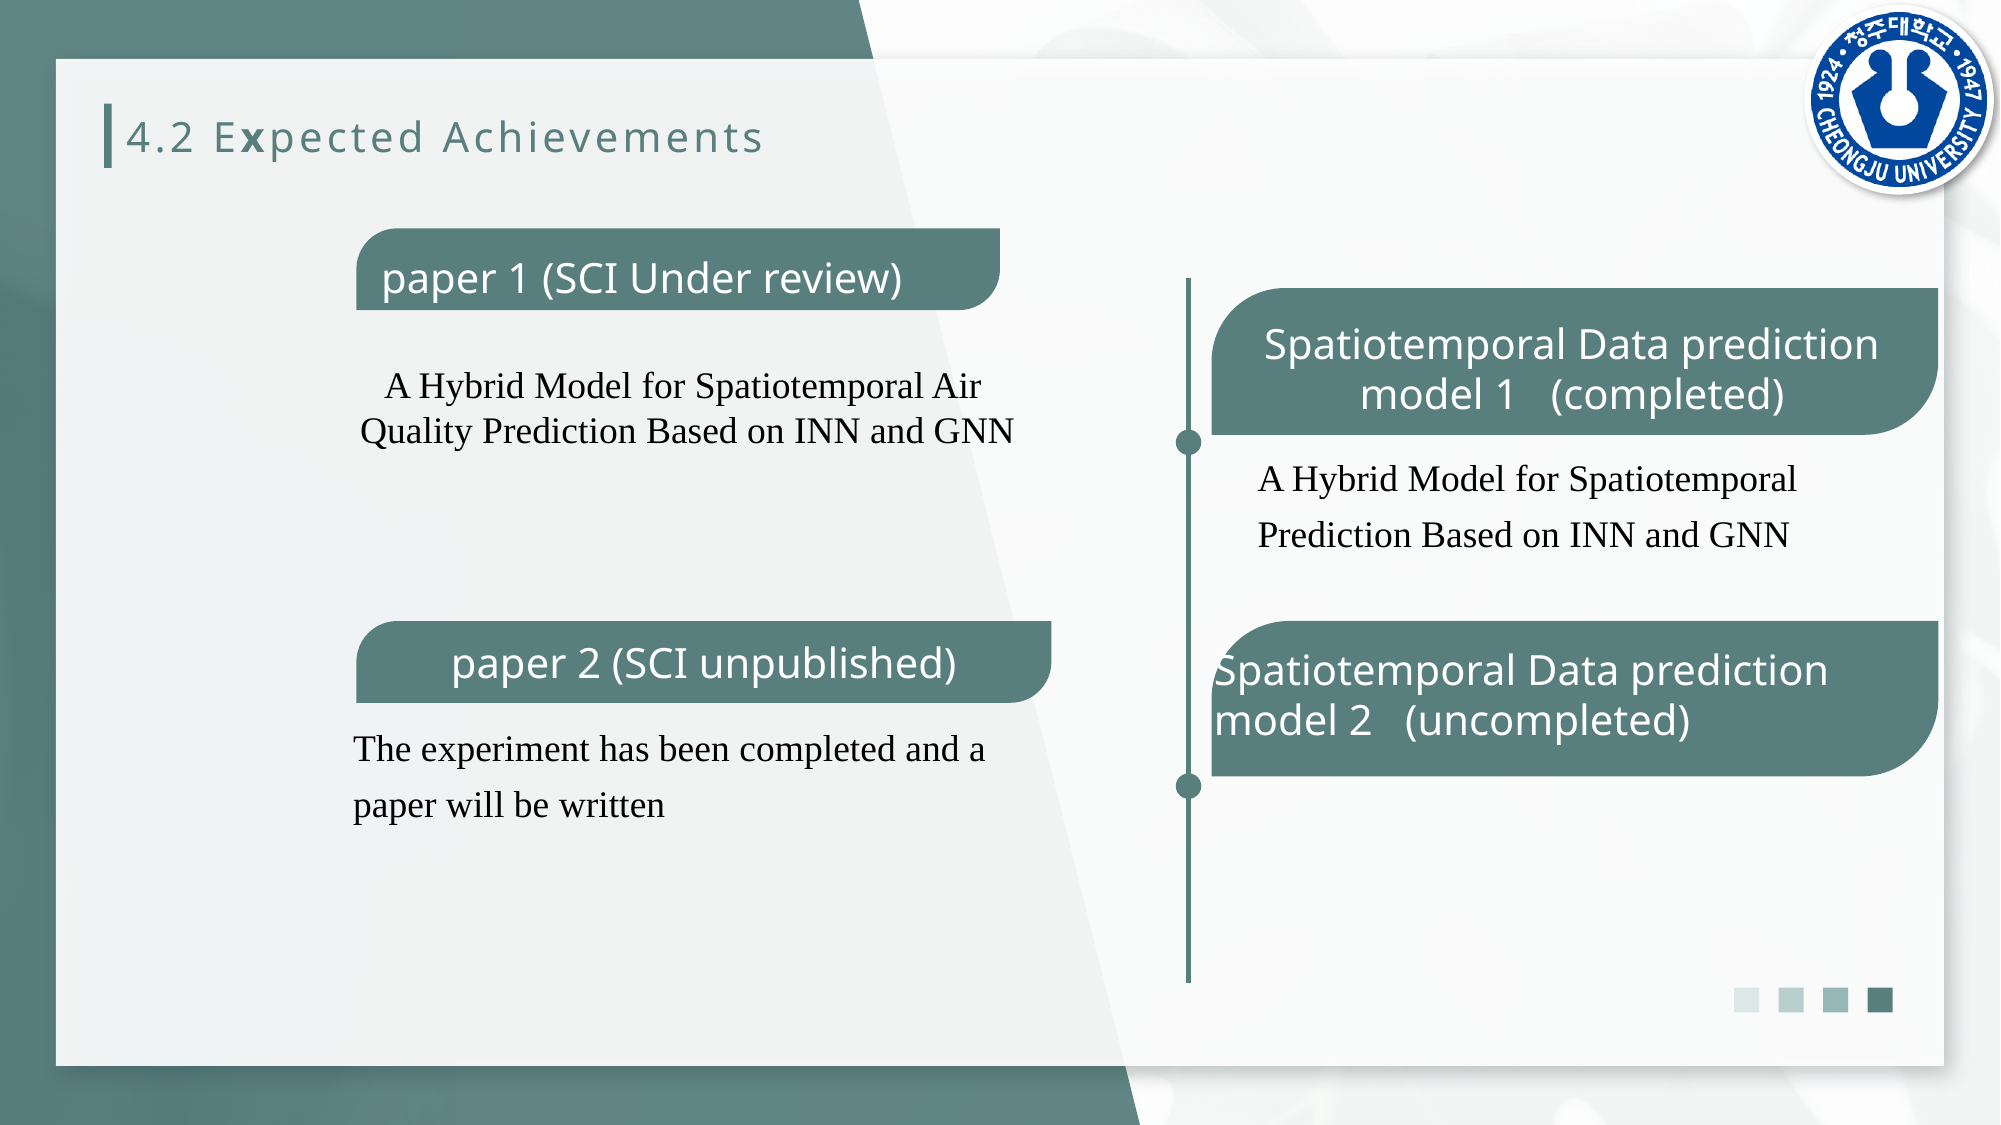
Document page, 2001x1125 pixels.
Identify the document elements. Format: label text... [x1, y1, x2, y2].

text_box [284, 228, 1956, 657]
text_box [338, 620, 1990, 927]
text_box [1808, 8, 1990, 191]
title 4.2 Expected Achievements [111, 99, 902, 173]
